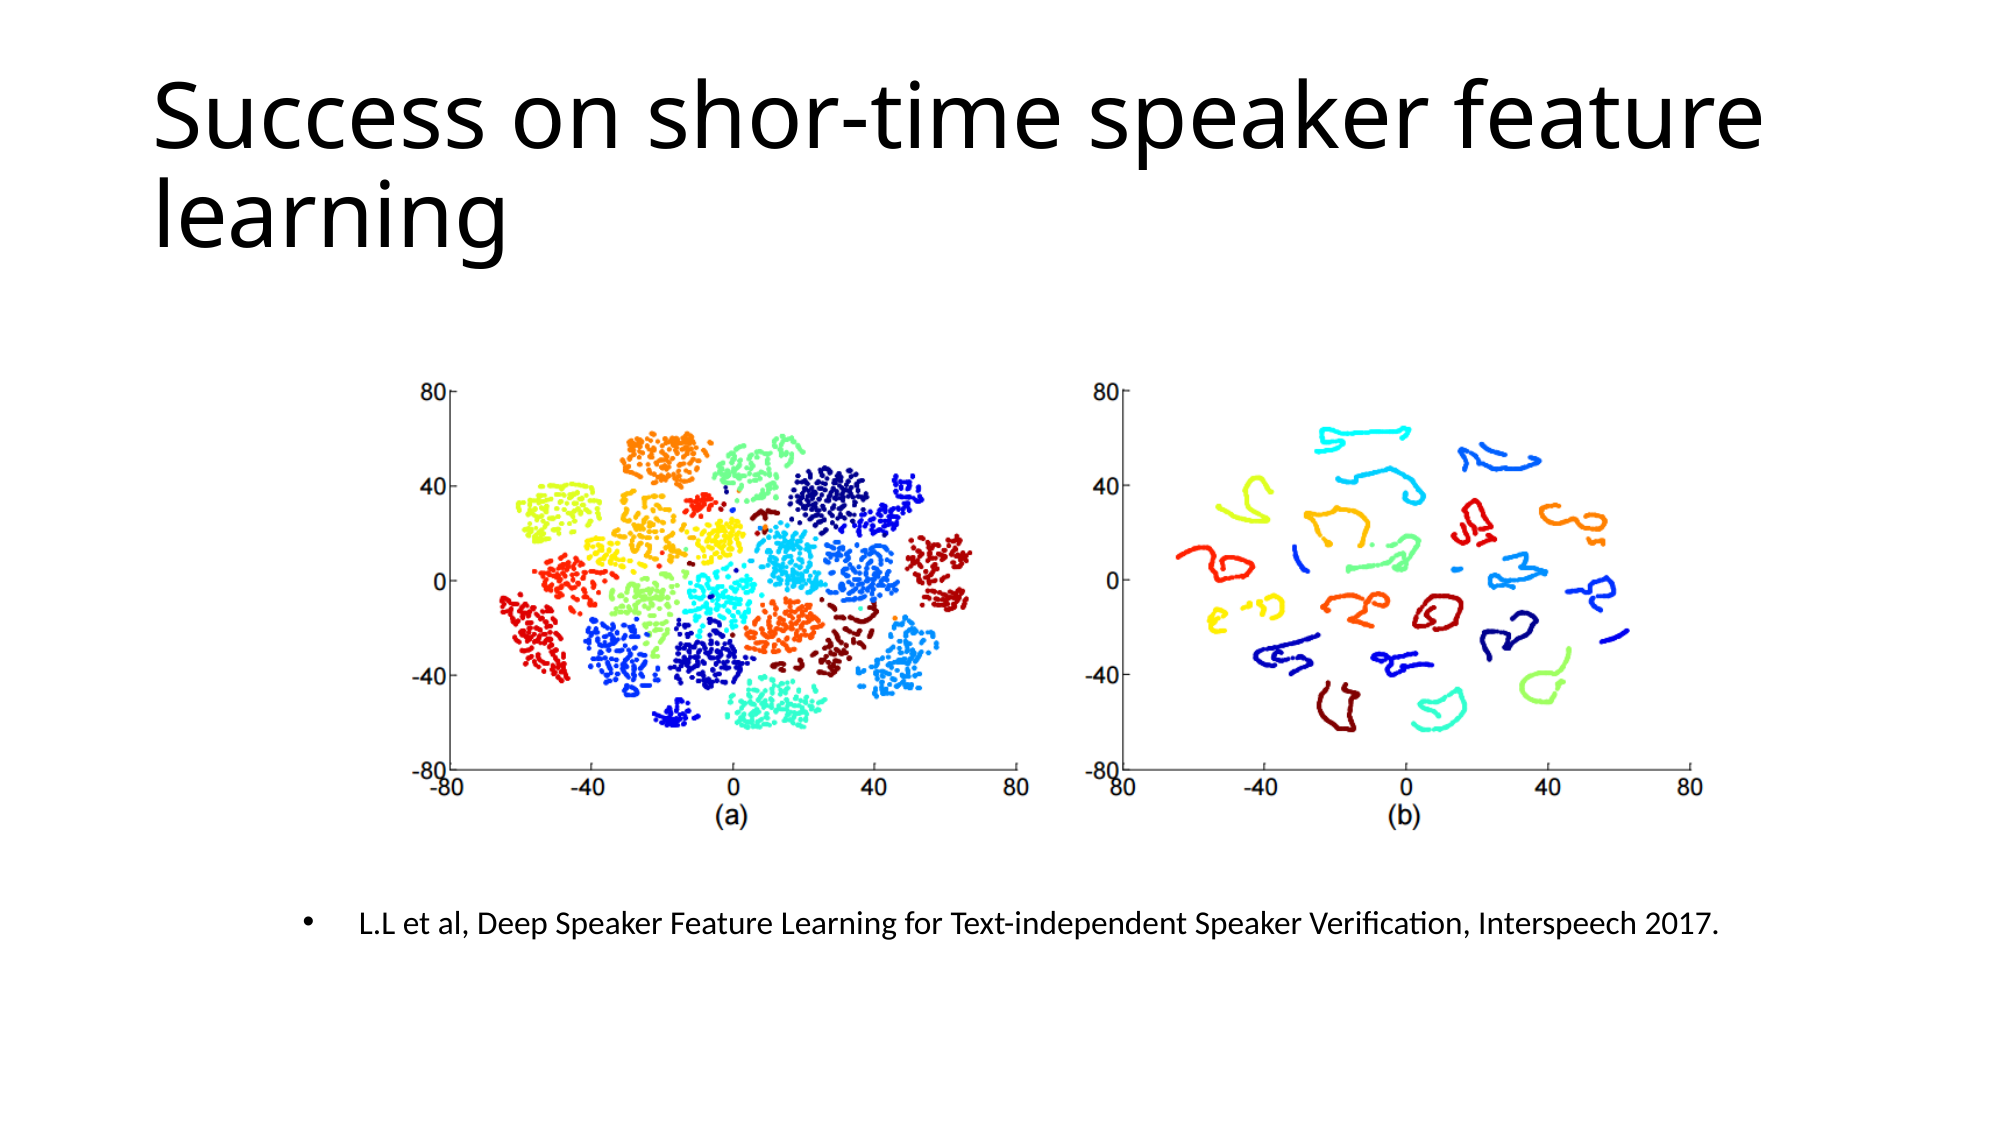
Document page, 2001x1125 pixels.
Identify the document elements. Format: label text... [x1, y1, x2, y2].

picture [396, 371, 1716, 836]
title Success on shor-time speaker feature learning [137, 59, 1863, 278]
text_box L.L et al, Deep Speaker Feature Learning for Text-independent Speaker Verification, Interspeech 2017. [287, 893, 1766, 1035]
